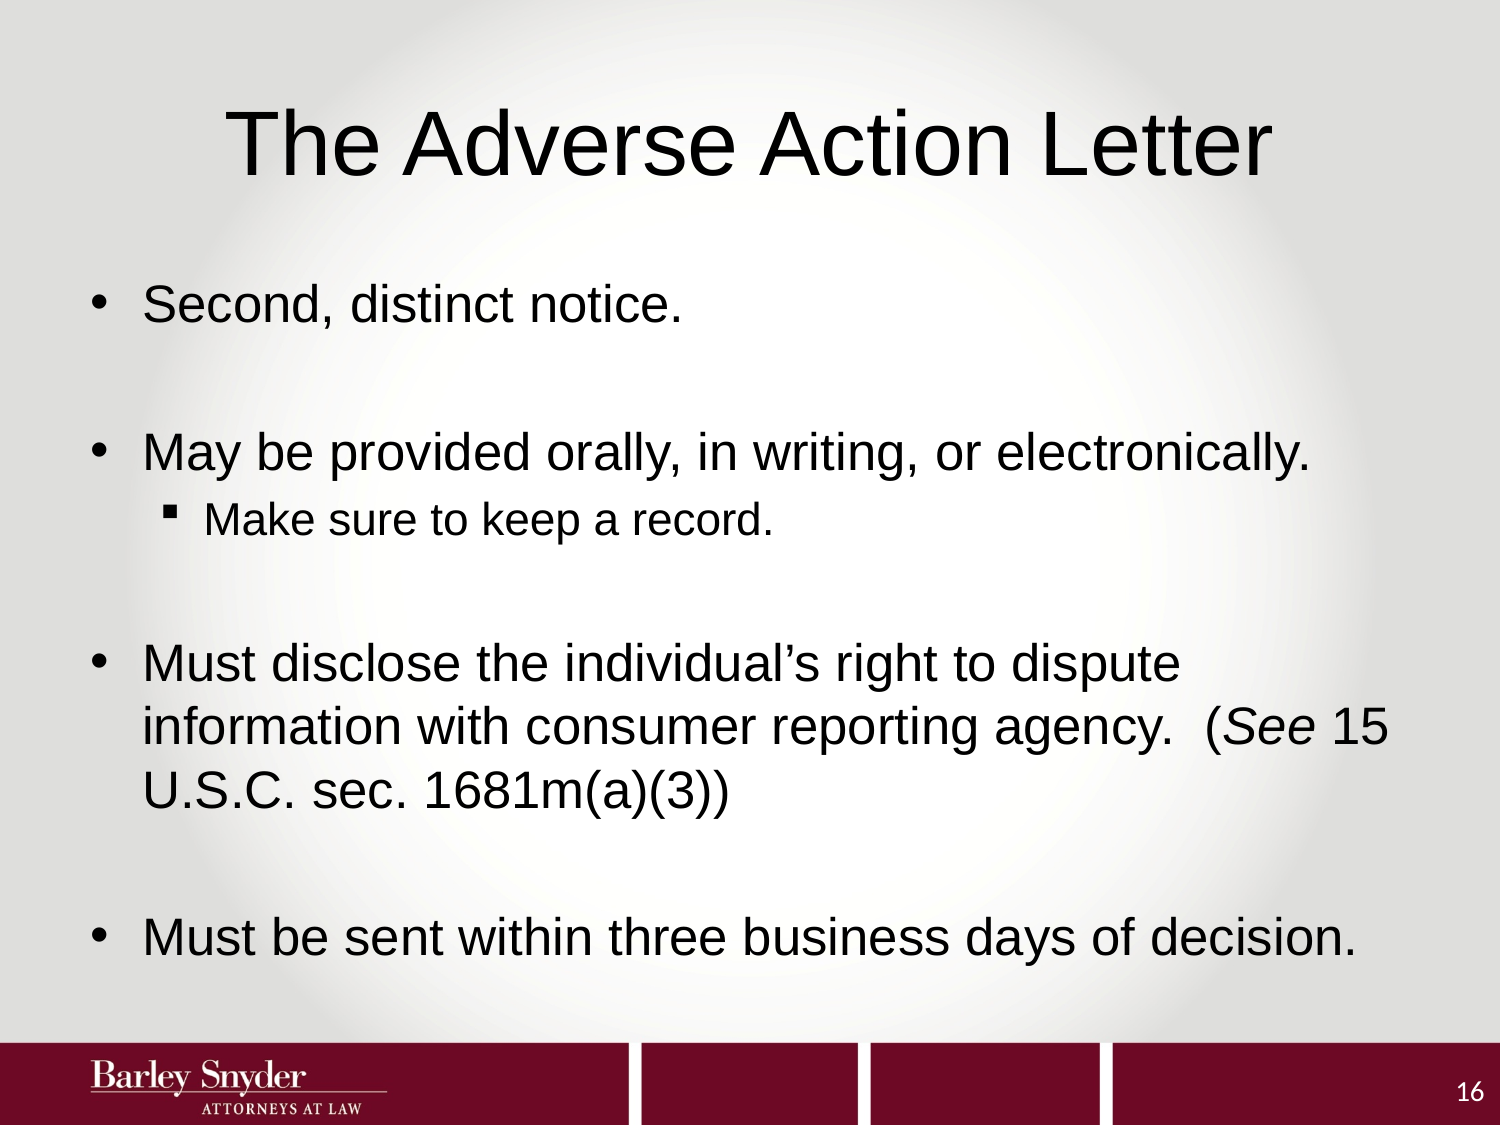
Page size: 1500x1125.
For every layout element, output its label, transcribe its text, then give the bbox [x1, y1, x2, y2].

slide_number 16 [1149, 1065, 1500, 1125]
picture [0, 0, 1500, 1125]
list Second, distinct notice. May be provided orally, in writing, or electronically. Make sure to keep a record. Must disclose the individual’s right to dispute information with consumer reporting agency. (See 15 U.S.C. sec. 1681m(a)(3)) Must be sent within three business days of decision. [74, 262, 1426, 988]
title The Adverse Action Letter [74, 44, 1426, 233]
